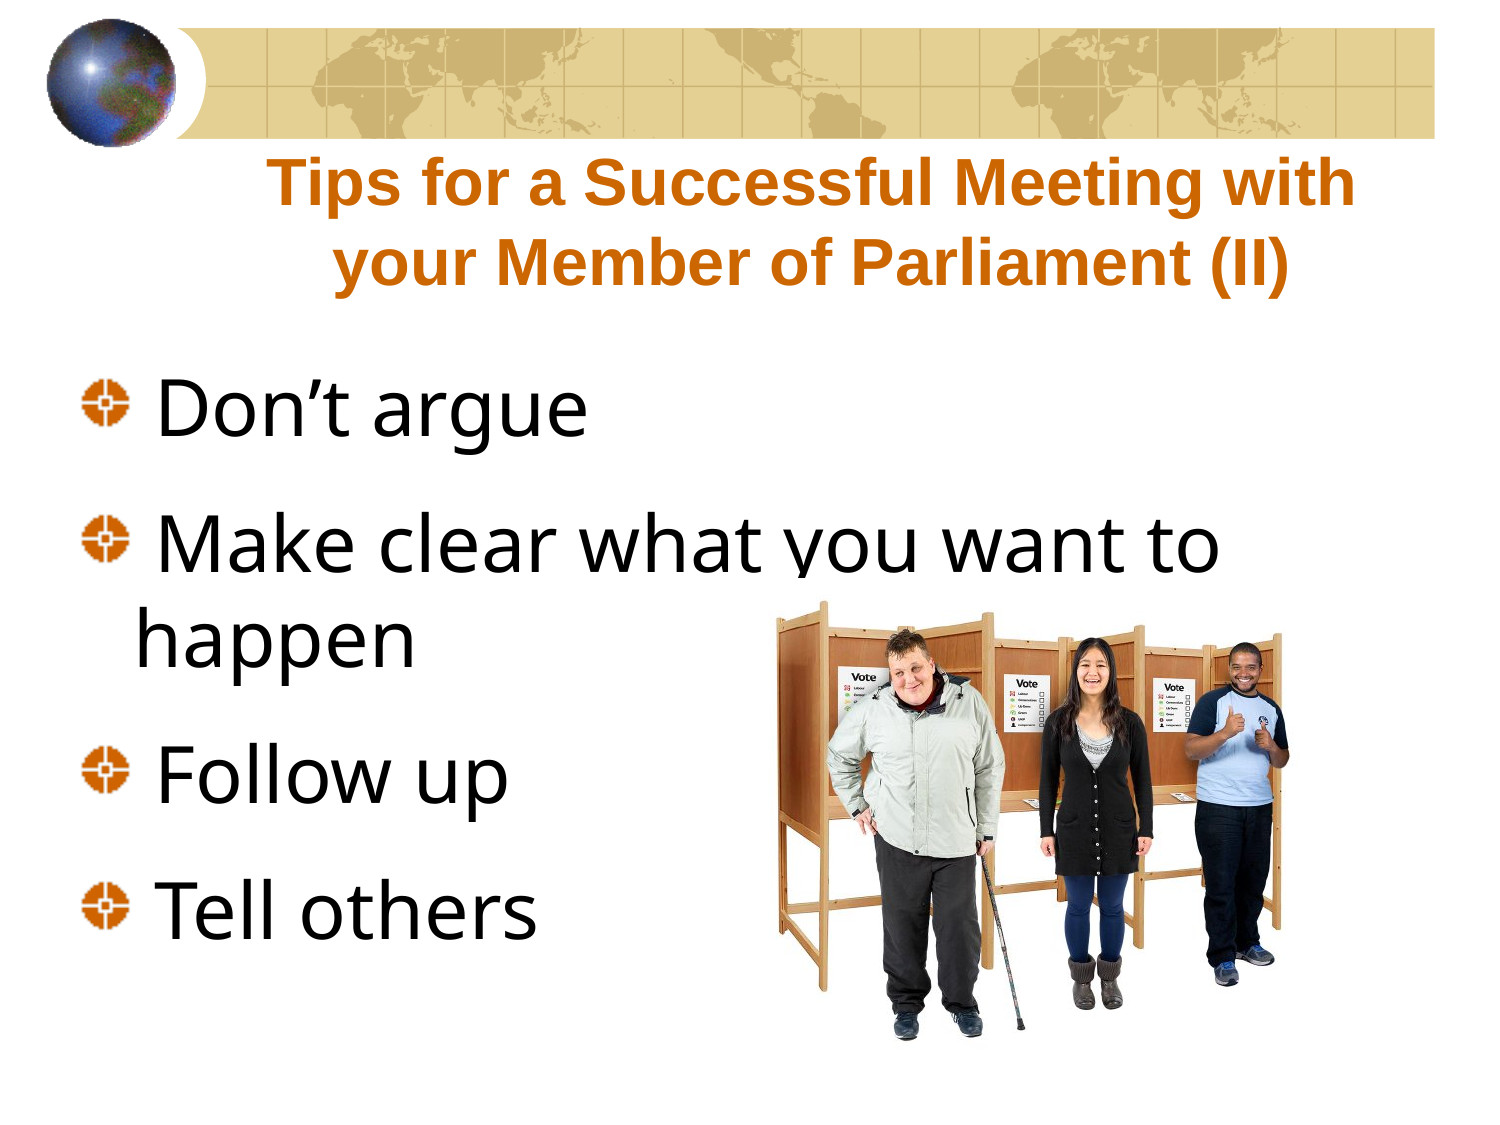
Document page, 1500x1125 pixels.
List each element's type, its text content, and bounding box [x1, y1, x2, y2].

picture [77, 744, 133, 800]
picture [77, 513, 133, 569]
picture [77, 880, 133, 936]
list Don’t argue Make clear what you want to happen Follow up Tell others [62, 350, 1363, 1125]
picture [737, 577, 1326, 1068]
title Tips for a Successful Meeting with your Member of Parliament (II) [174, 125, 1450, 313]
picture [42, 14, 190, 151]
picture [77, 377, 133, 433]
